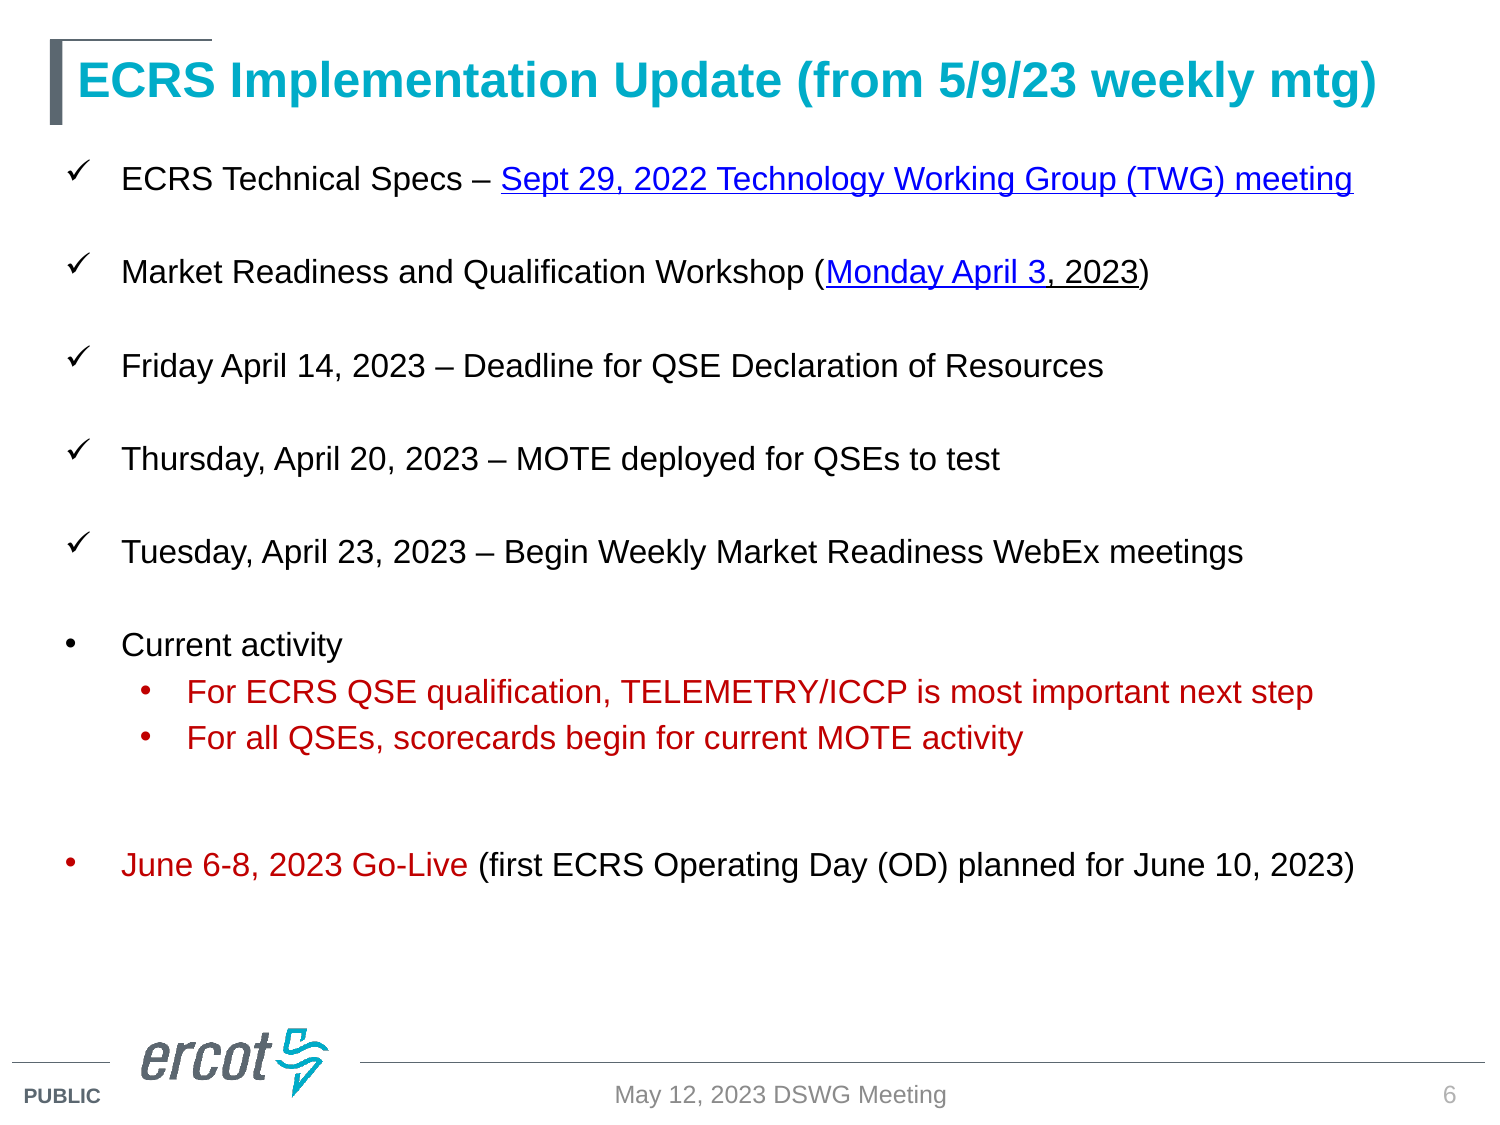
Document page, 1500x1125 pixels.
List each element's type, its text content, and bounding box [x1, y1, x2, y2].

text_box May 12, 2023 DSWG Meeting [449, 1074, 1113, 1113]
slide_number 6 [1412, 1076, 1488, 1112]
list ECRS Technical Specs – Sept 29, 2022 Technology Working Group (TWG) meeting Market Readiness and Qualification Workshop (Monday April 3, 2023) Friday April 14, 2023 – Deadline for QSE Declaration of Resources Thursday, April 20, 2023 – MOTE deployed for QSEs to test Tuesday, April 23, 2023 – Begin Weekly Market Readiness WebEx meetings Current activity For ECRS QSE qualification, TELEMETRY/ICCP is most important next step For all QSEs, scorecards begin for current MOTE activity June 6-8, 2023 Go-Live (first ECRS Operating Day (OD) planned for June 10, 2023) [50, 149, 1450, 963]
picture [137, 1024, 332, 1100]
title ECRS Implementation Update (from 5/9/23 weekly mtg) [62, 39, 1450, 138]
